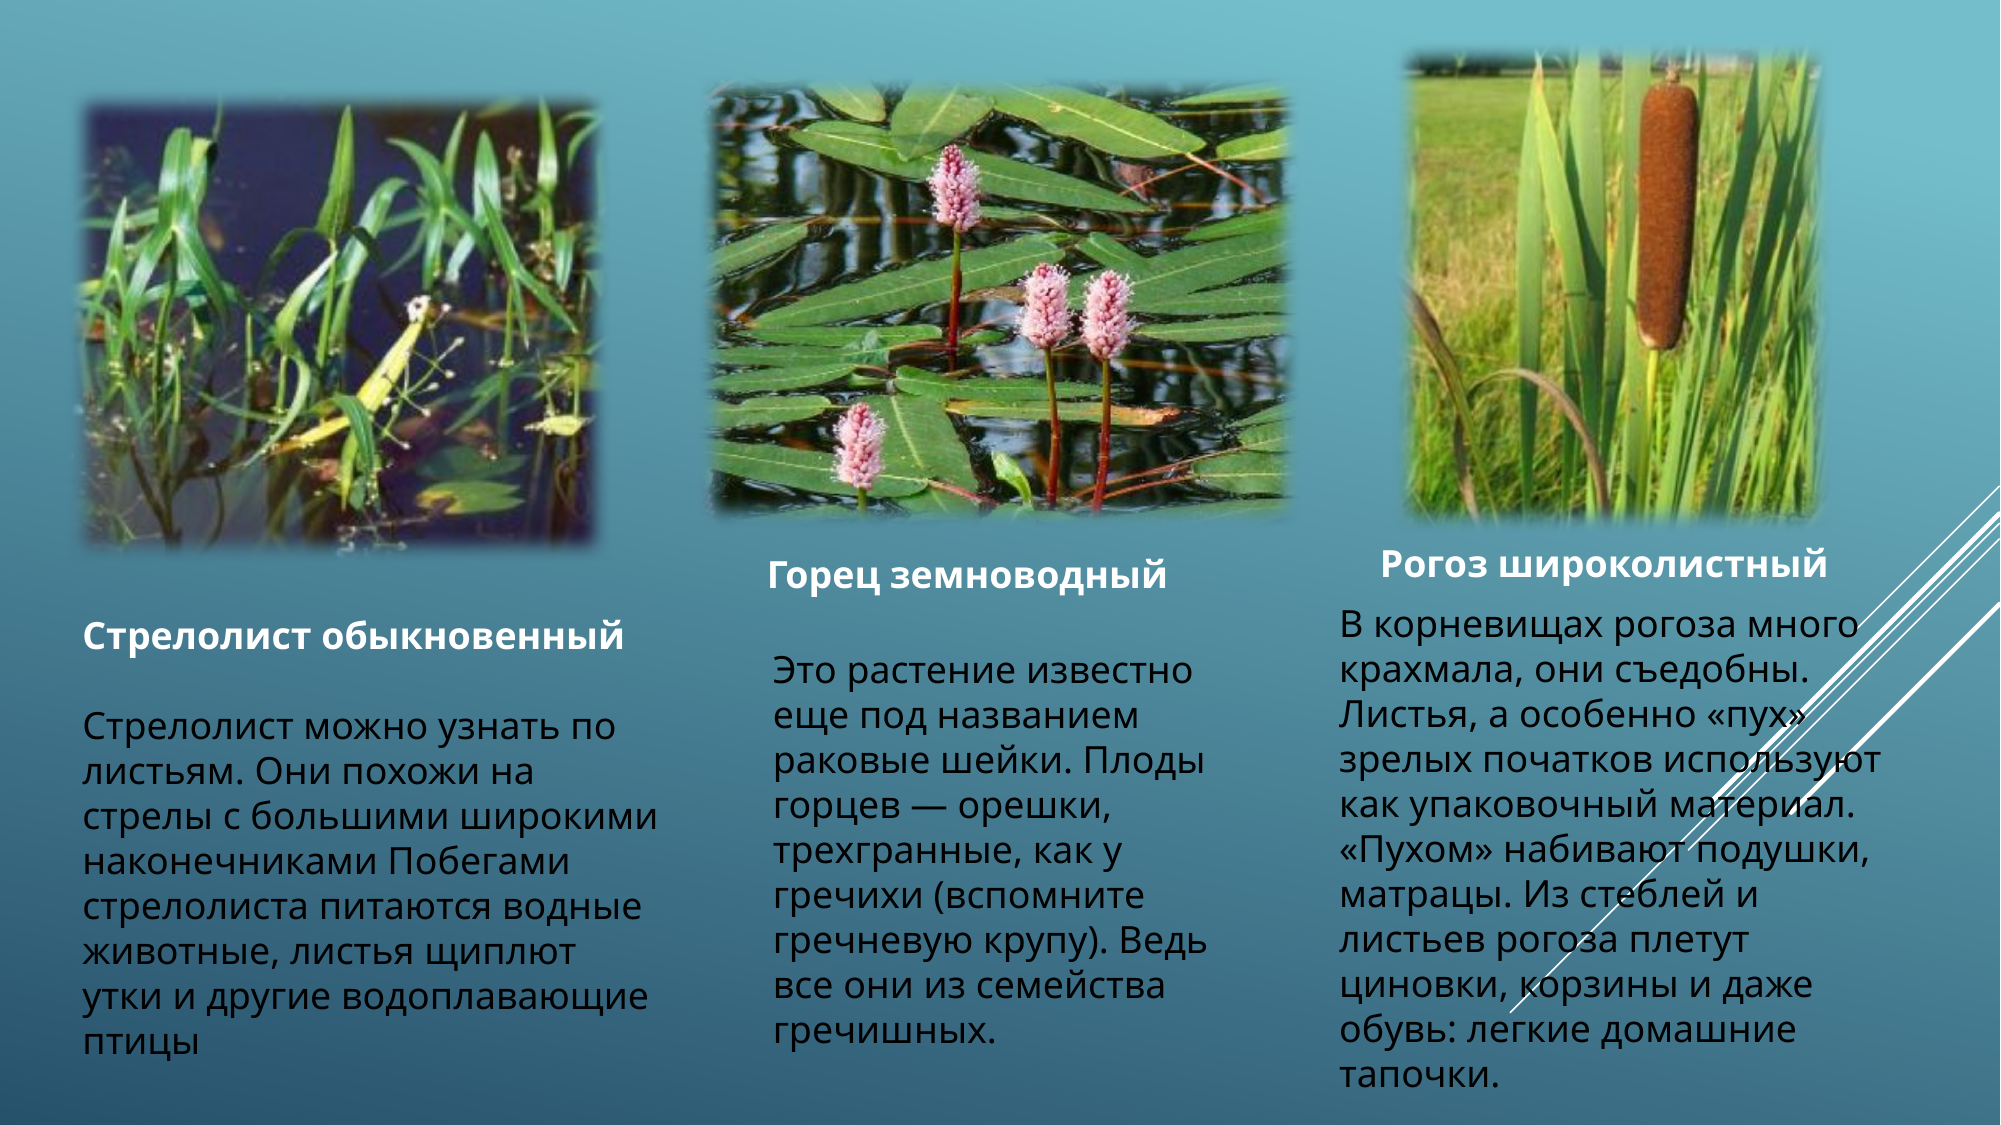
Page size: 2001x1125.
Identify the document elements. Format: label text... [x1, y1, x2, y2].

picture [1392, 40, 1833, 533]
text_box В корневищах рогоза много крахмала, они съедобны. Листья, а особенно «пух» зрелых початков используют как упаковочный материал. «Пухом» набивают подушки, матрацы. Из стеблей и листьев рогоза плетут циновки, корзины и даже обувь: легкие домашние тапочки. [1324, 592, 1927, 1103]
picture [697, 73, 1303, 528]
picture [67, 86, 612, 563]
text_box Это растение известно еще под названием раковые шейки. Плоды горцев — орешки, трехгранные, как у гречихи (вспомните гречневую крупу). Ведь все они из семейства гречишных. [758, 638, 1241, 1058]
text_box Рогоз широколистный [1365, 532, 1844, 592]
text_box Горец земноводный [752, 544, 1184, 604]
text_box Стрелолист обыкновенный Стрелолист можно узнать по листьям. Они похожи на стрелы с большими широкими наконечниками Побегами стрелолиста питаются водные животные, листья щиплют утки и другие водоплавающие птицы [67, 604, 675, 1070]
